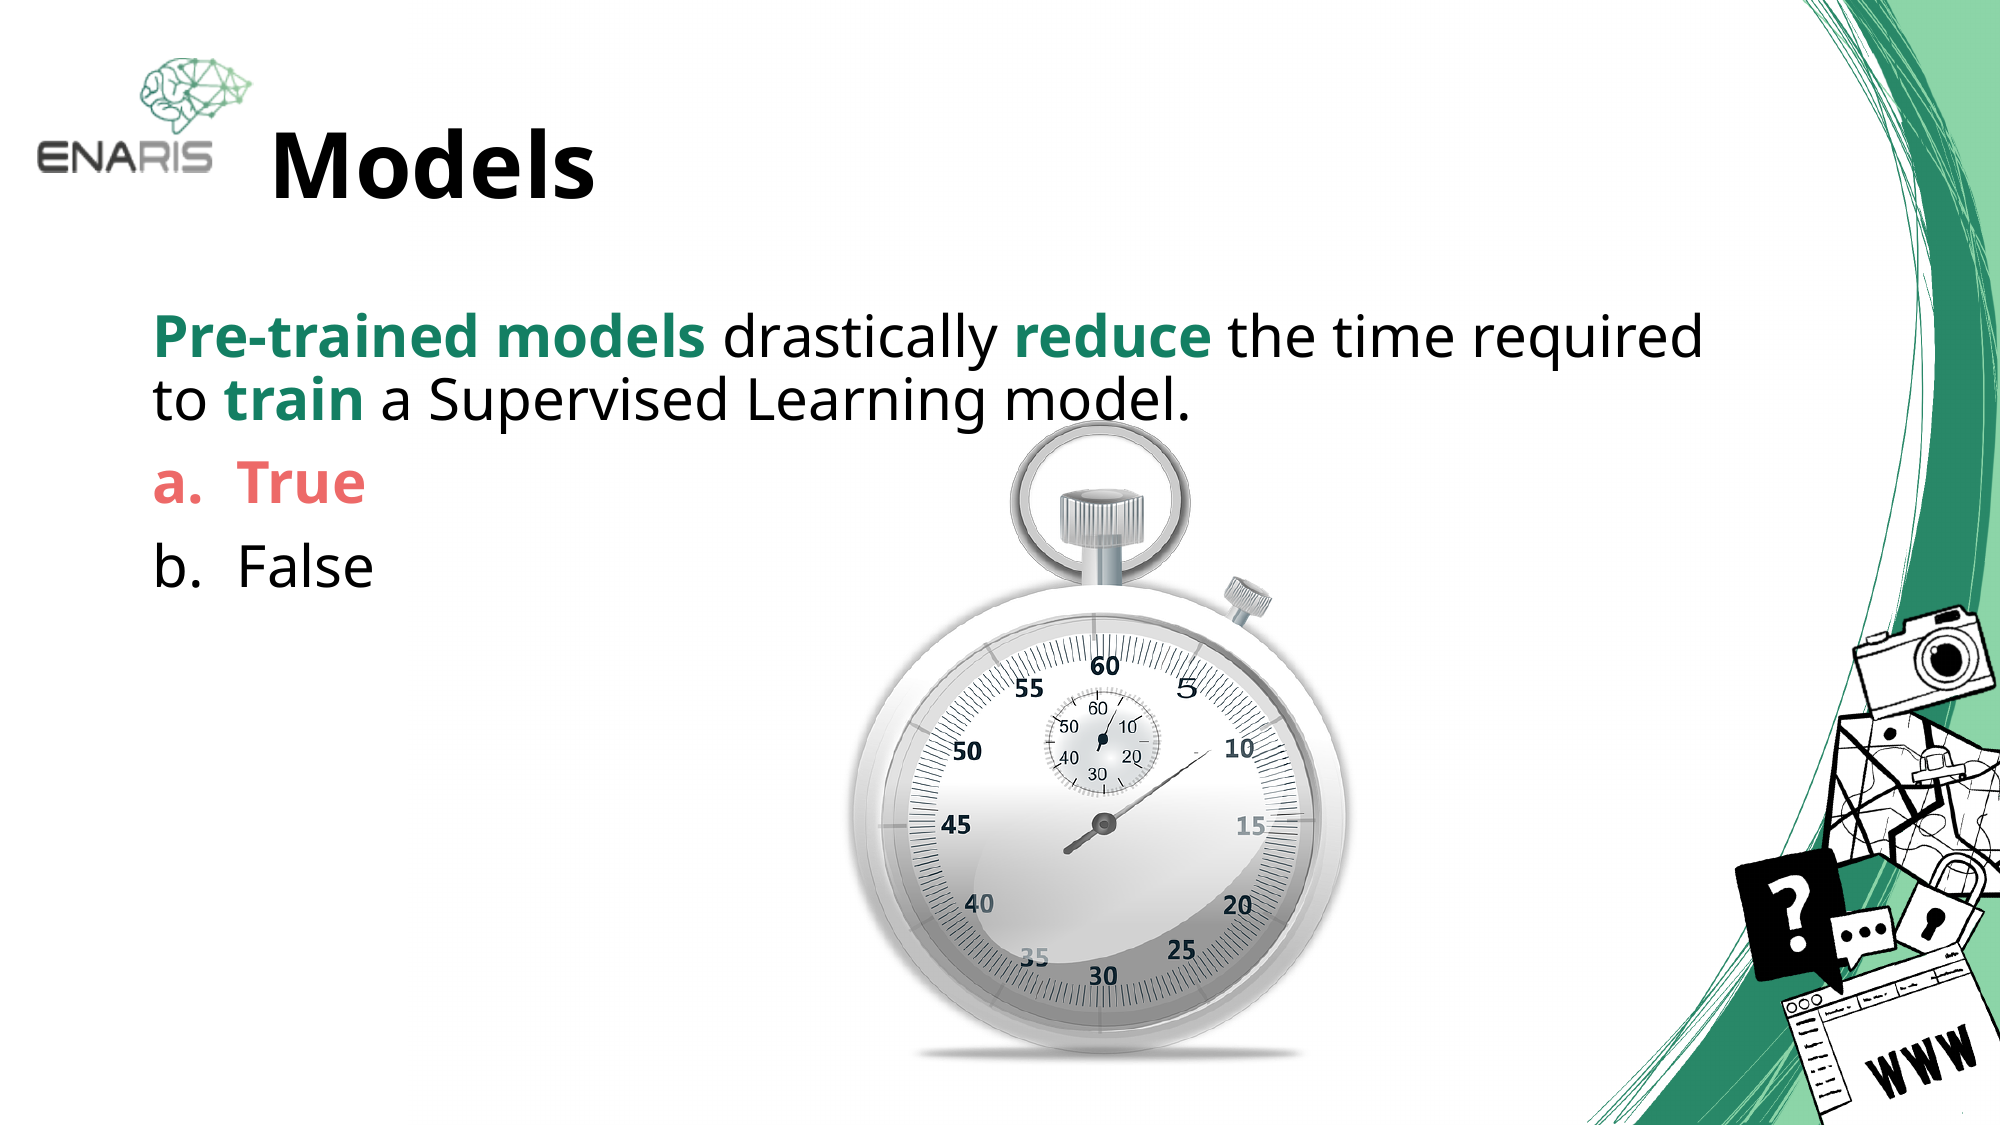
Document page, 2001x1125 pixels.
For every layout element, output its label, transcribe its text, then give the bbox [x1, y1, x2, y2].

list Pre-trained models drastically reduce the time required to train a Supervised Learning model. True False [137, 299, 1728, 1014]
picture [37, 58, 254, 173]
title Models [253, 59, 1863, 278]
picture [408, 0, 2000, 1125]
